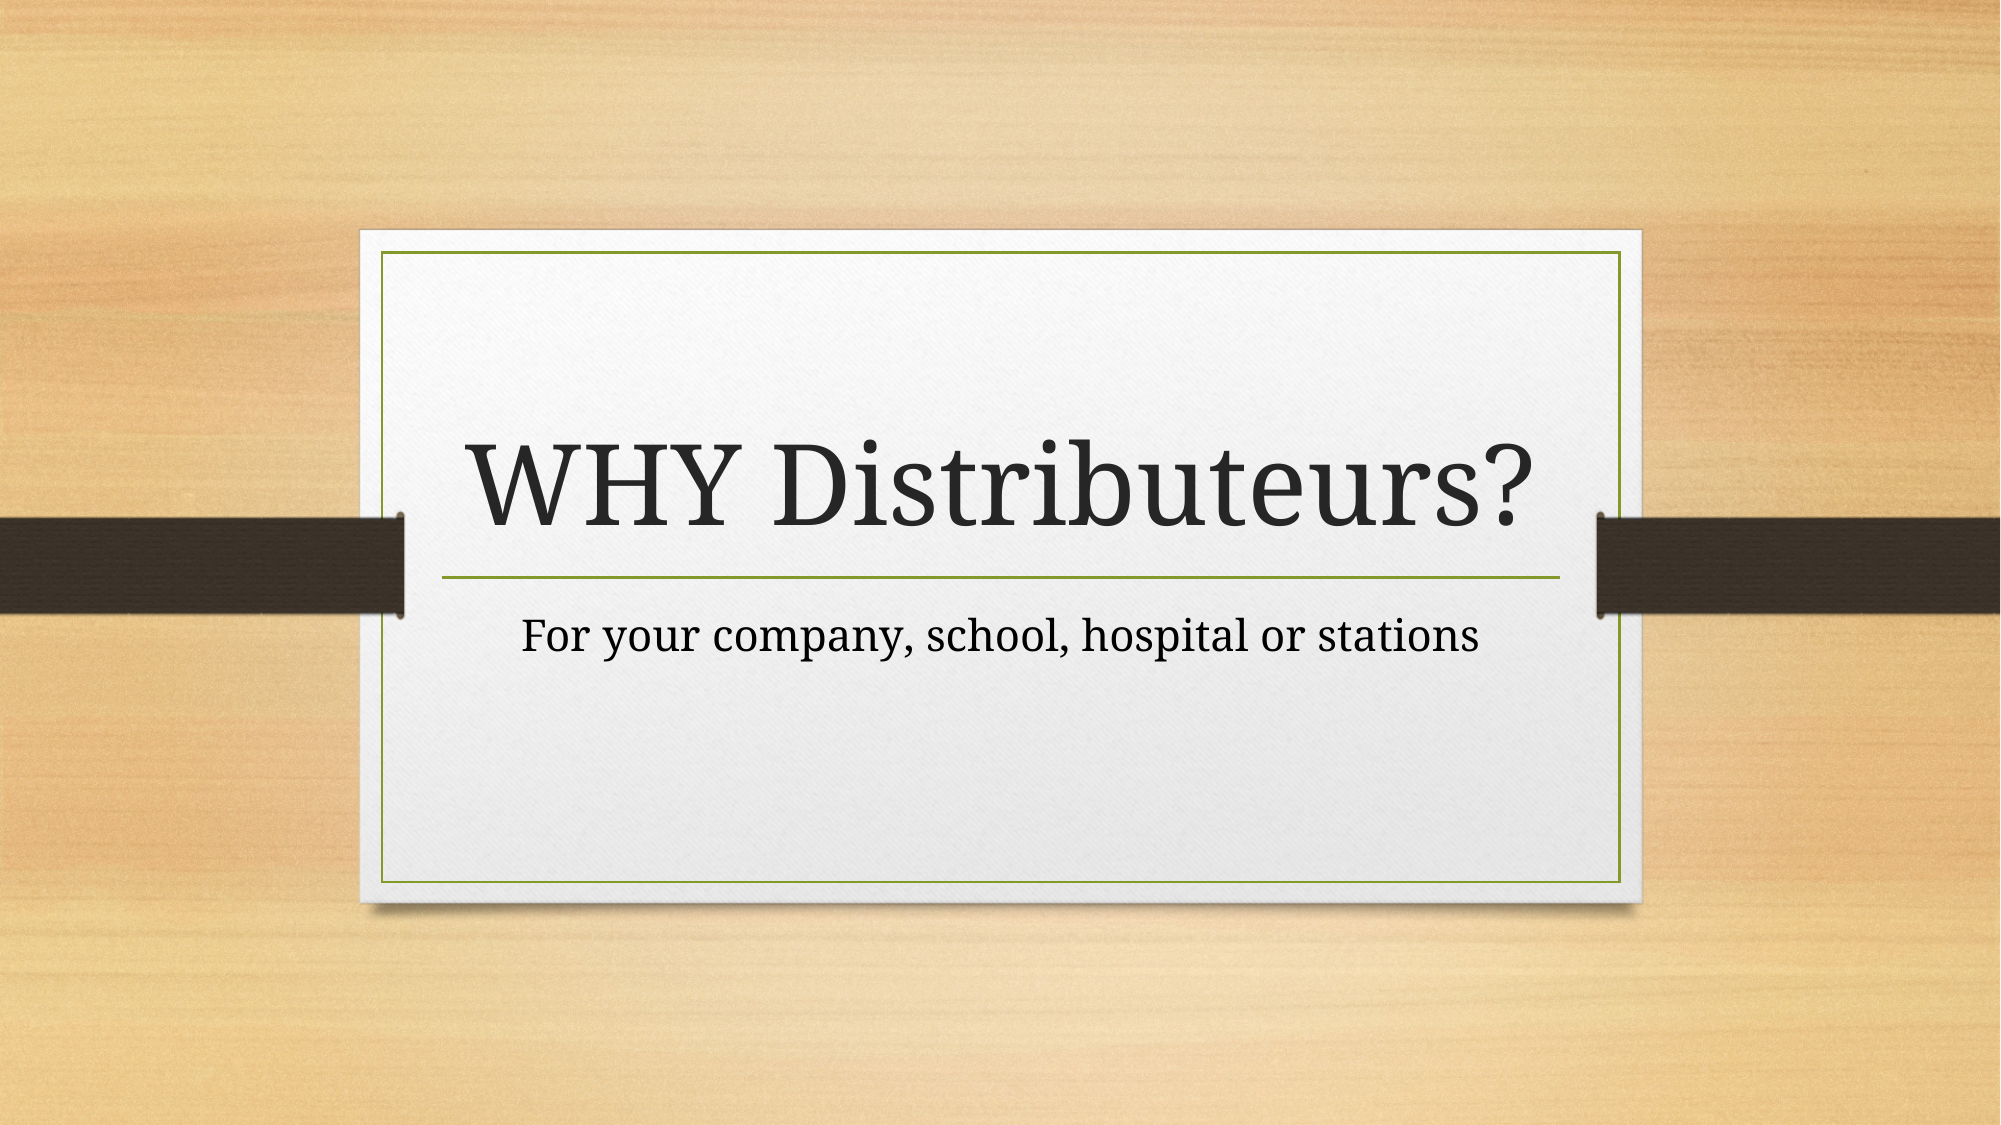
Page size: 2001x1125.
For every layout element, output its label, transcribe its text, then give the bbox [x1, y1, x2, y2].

title WHY Distributeurs? [441, 306, 1560, 556]
picture [0, 0, 2001, 1125]
subtitle For your company, school, hospital or stations [441, 600, 1560, 817]
